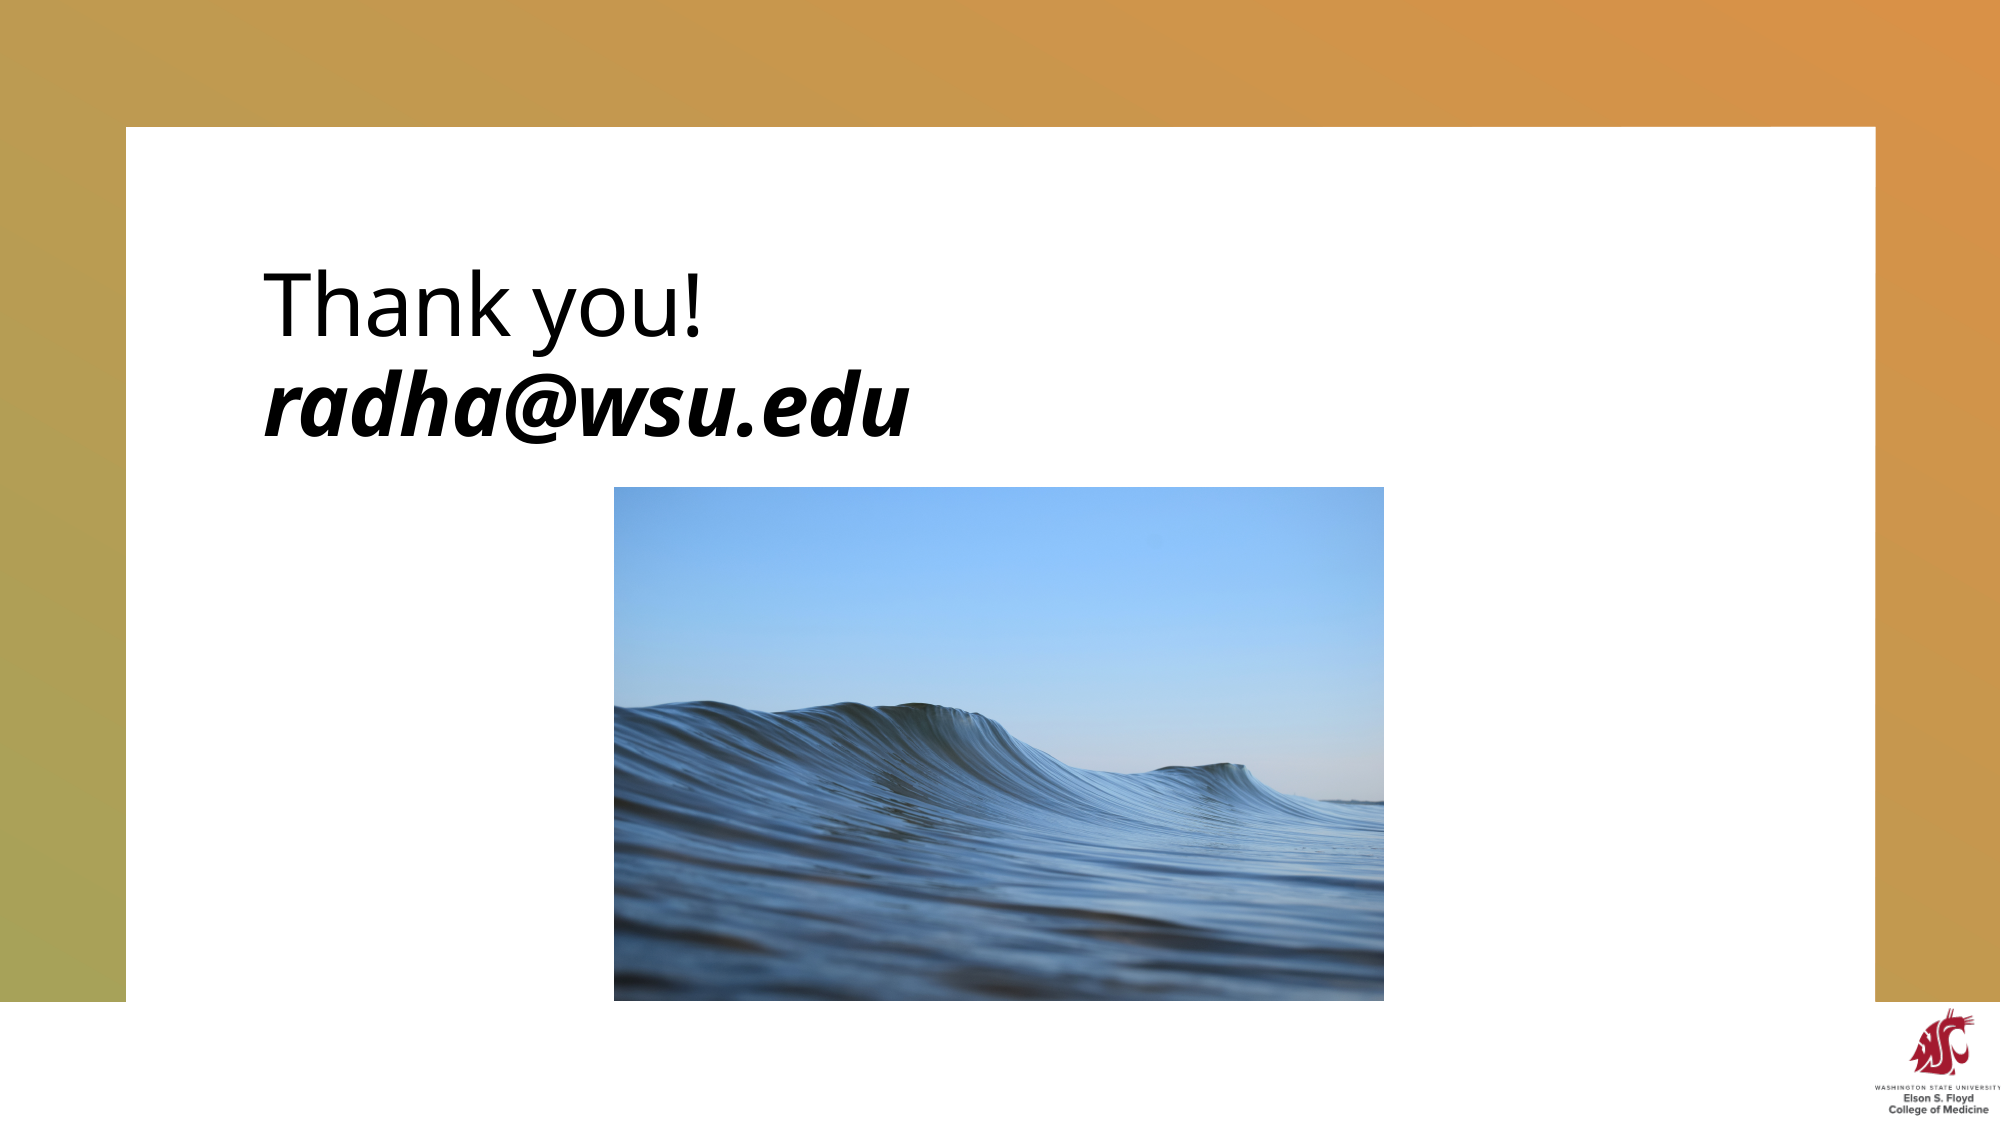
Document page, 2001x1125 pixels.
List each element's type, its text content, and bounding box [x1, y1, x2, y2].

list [614, 487, 1384, 1001]
title Thank you! radha@wsu.edu [248, 248, 1749, 470]
picture [1875, 1008, 2001, 1116]
